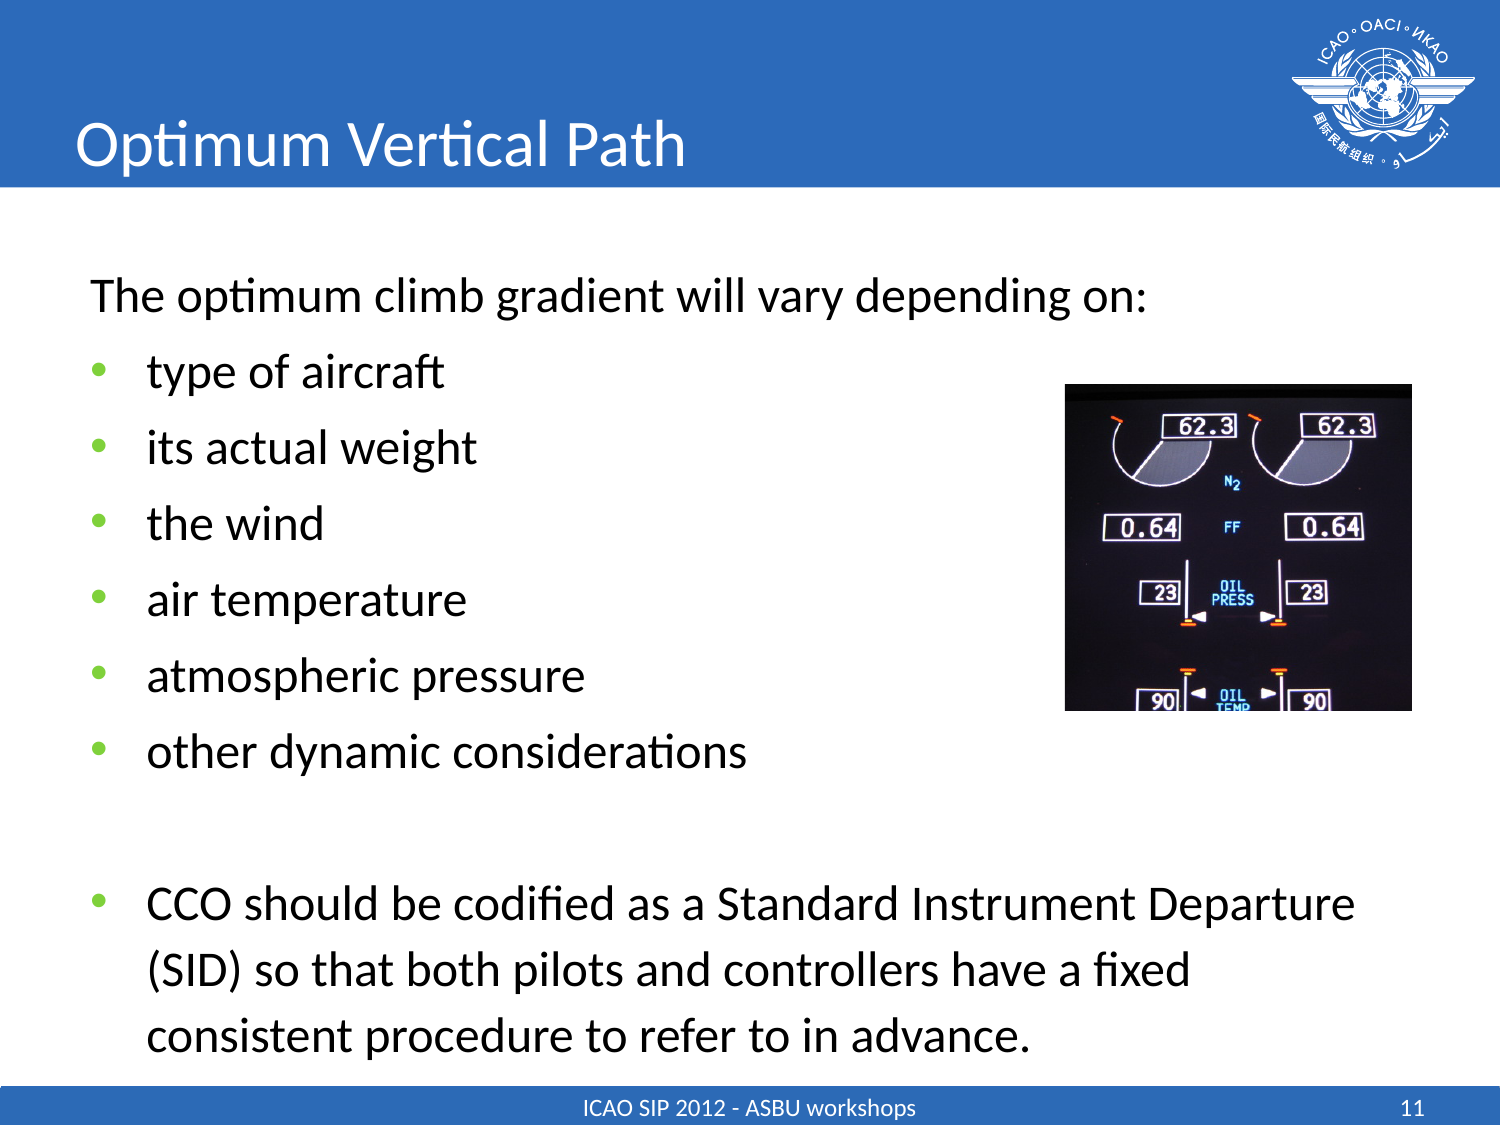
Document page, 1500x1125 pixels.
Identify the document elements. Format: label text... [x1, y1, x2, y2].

title Optimum Vertical Path [0, 0, 1500, 188]
picture [1064, 384, 1413, 711]
footer ICAO SIP 2012 - ASBU workshops [212, 1087, 1288, 1125]
list The optimum climb gradient will vary depending on: type of aircraft its actual weight the wind air temperature atmospheric pressure other dynamic considerations CCO should be codified as a Standard Instrument Departure (SID) so that both pilots and controllers have a fixed consistent procedure to refer to in advance. [75, 249, 1425, 992]
slide_number 11 [1288, 1087, 1500, 1125]
